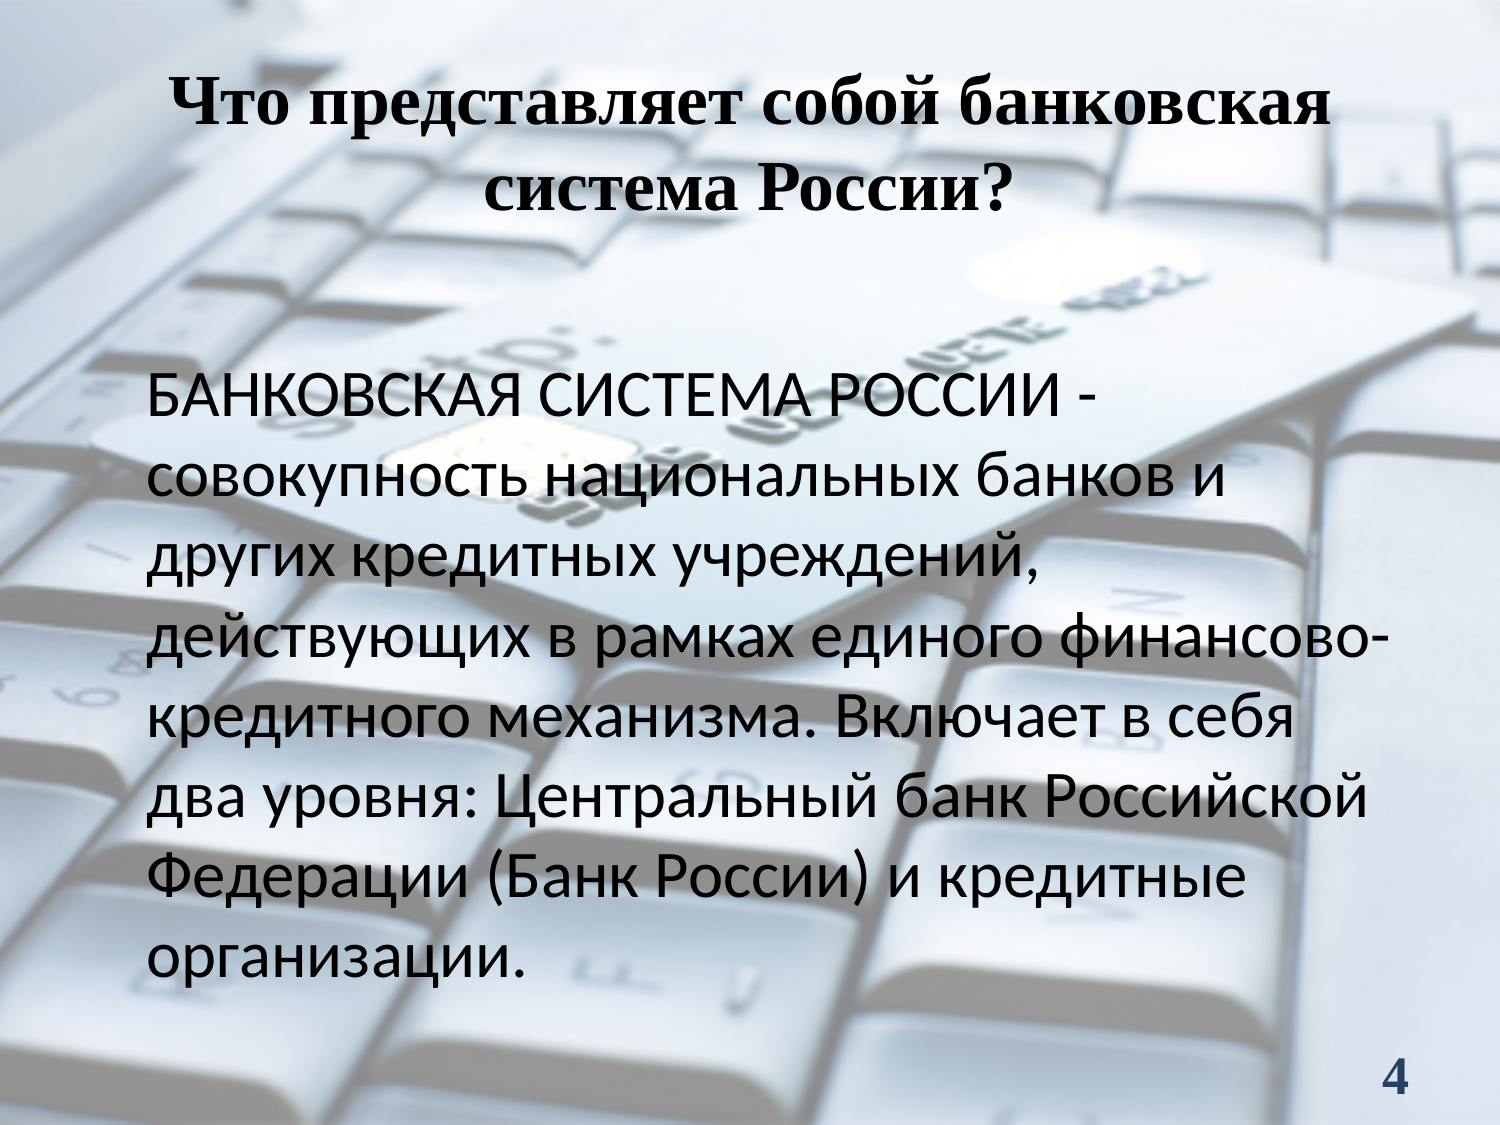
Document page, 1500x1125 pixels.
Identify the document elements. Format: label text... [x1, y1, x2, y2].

slide_number 4 [1074, 1042, 1425, 1103]
list БАНКОВСКАЯ СИСТЕМА РОССИИ - совокупность национальных банков и других кредитных учреждений, действующих в рамках единого финансово-кредитного механизма. Включает в себя два уровня: Центральный банк Российской Федерации (Банк России) и кредитные организации. [75, 262, 1425, 1005]
title Что представляет собой банковская система России? [75, 45, 1425, 233]
